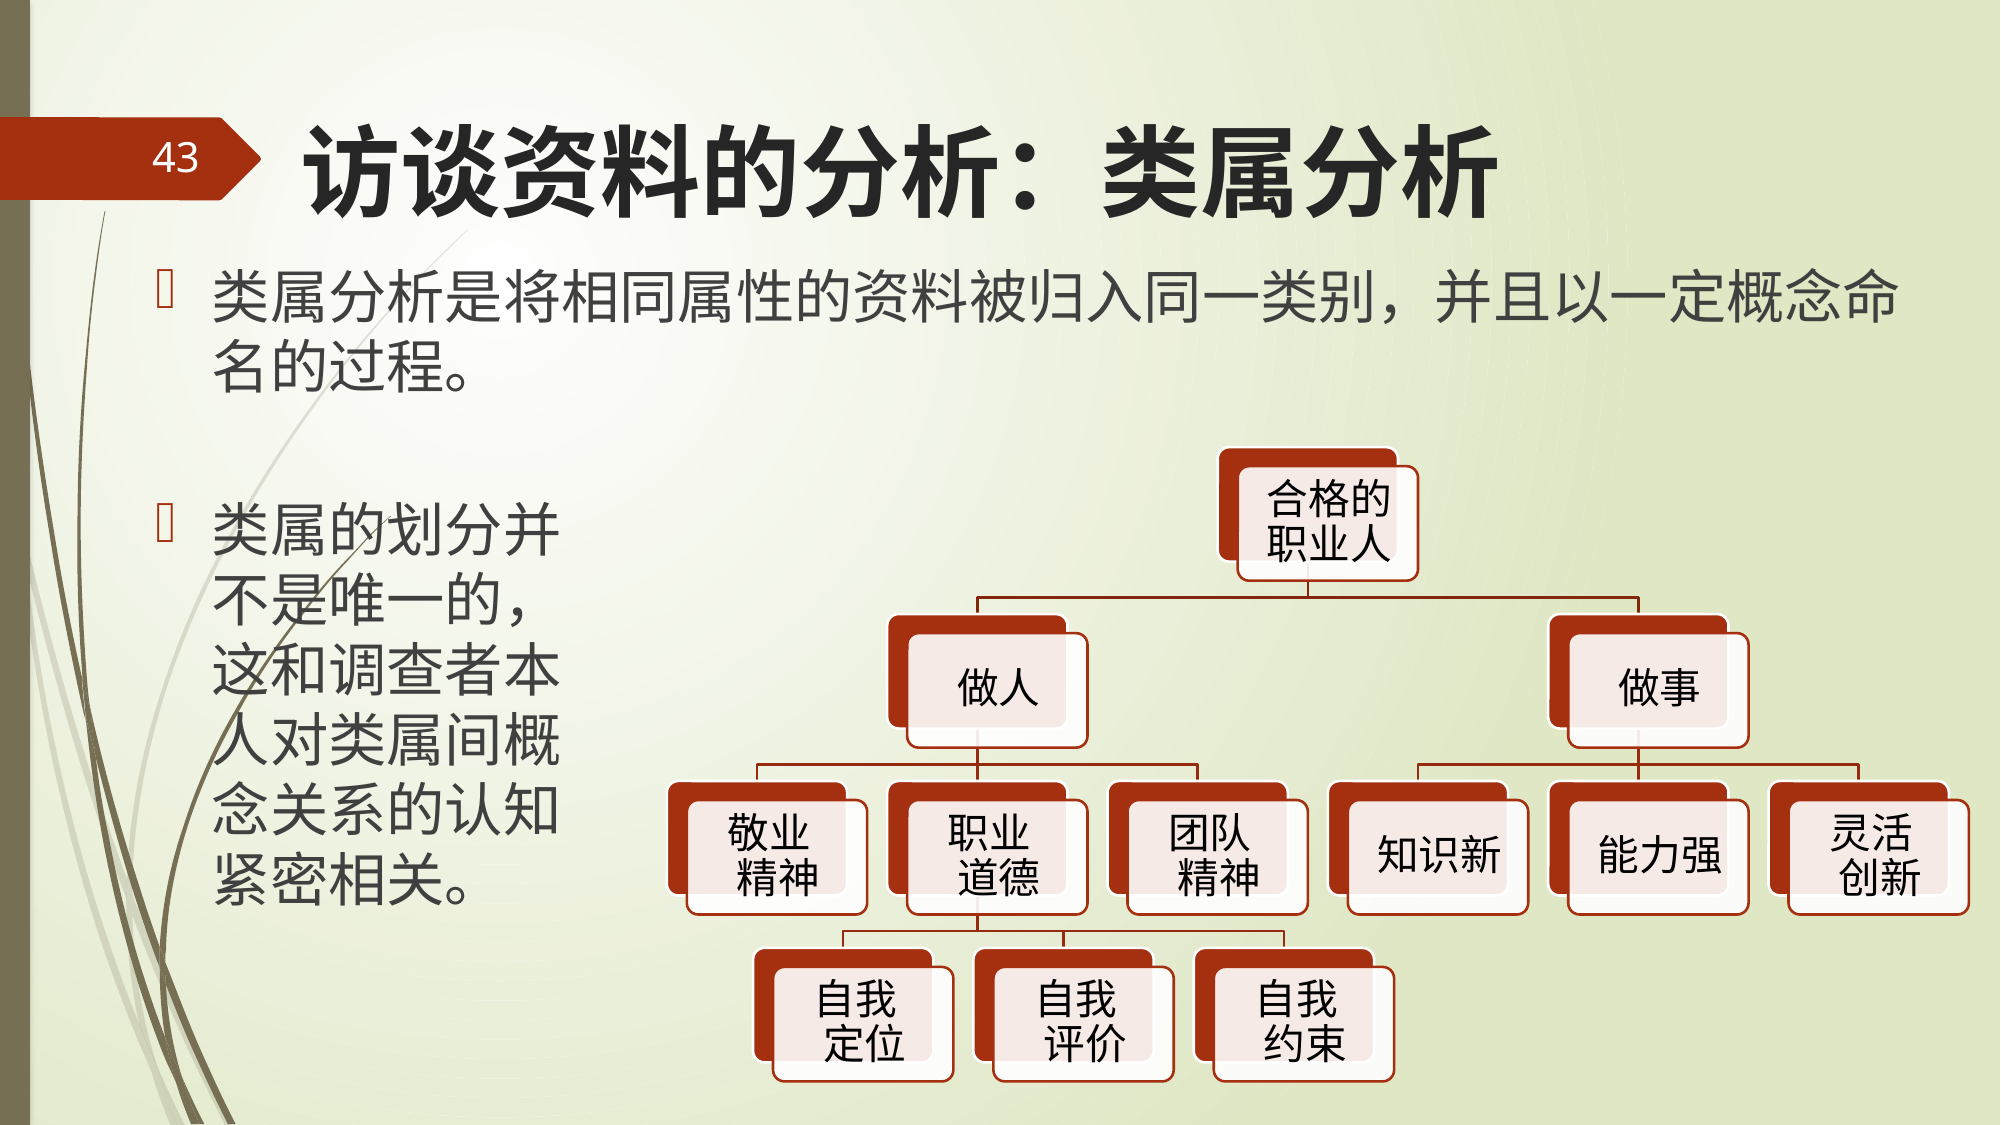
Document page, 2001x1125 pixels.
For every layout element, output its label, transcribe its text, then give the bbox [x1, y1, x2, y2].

title 访谈资料的分析：类属分析 [285, 102, 1888, 252]
text_box 类属的划分并不是唯一的，这和调查者本人对类属间概念关系的认知紧密相关。 [140, 485, 617, 1077]
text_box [666, 428, 1970, 1101]
slide_number 43 [87, 129, 216, 190]
list 类属分析是将相同属性的资料被归入同一类别，并且以一定概念命名的过程。 [140, 252, 1953, 405]
